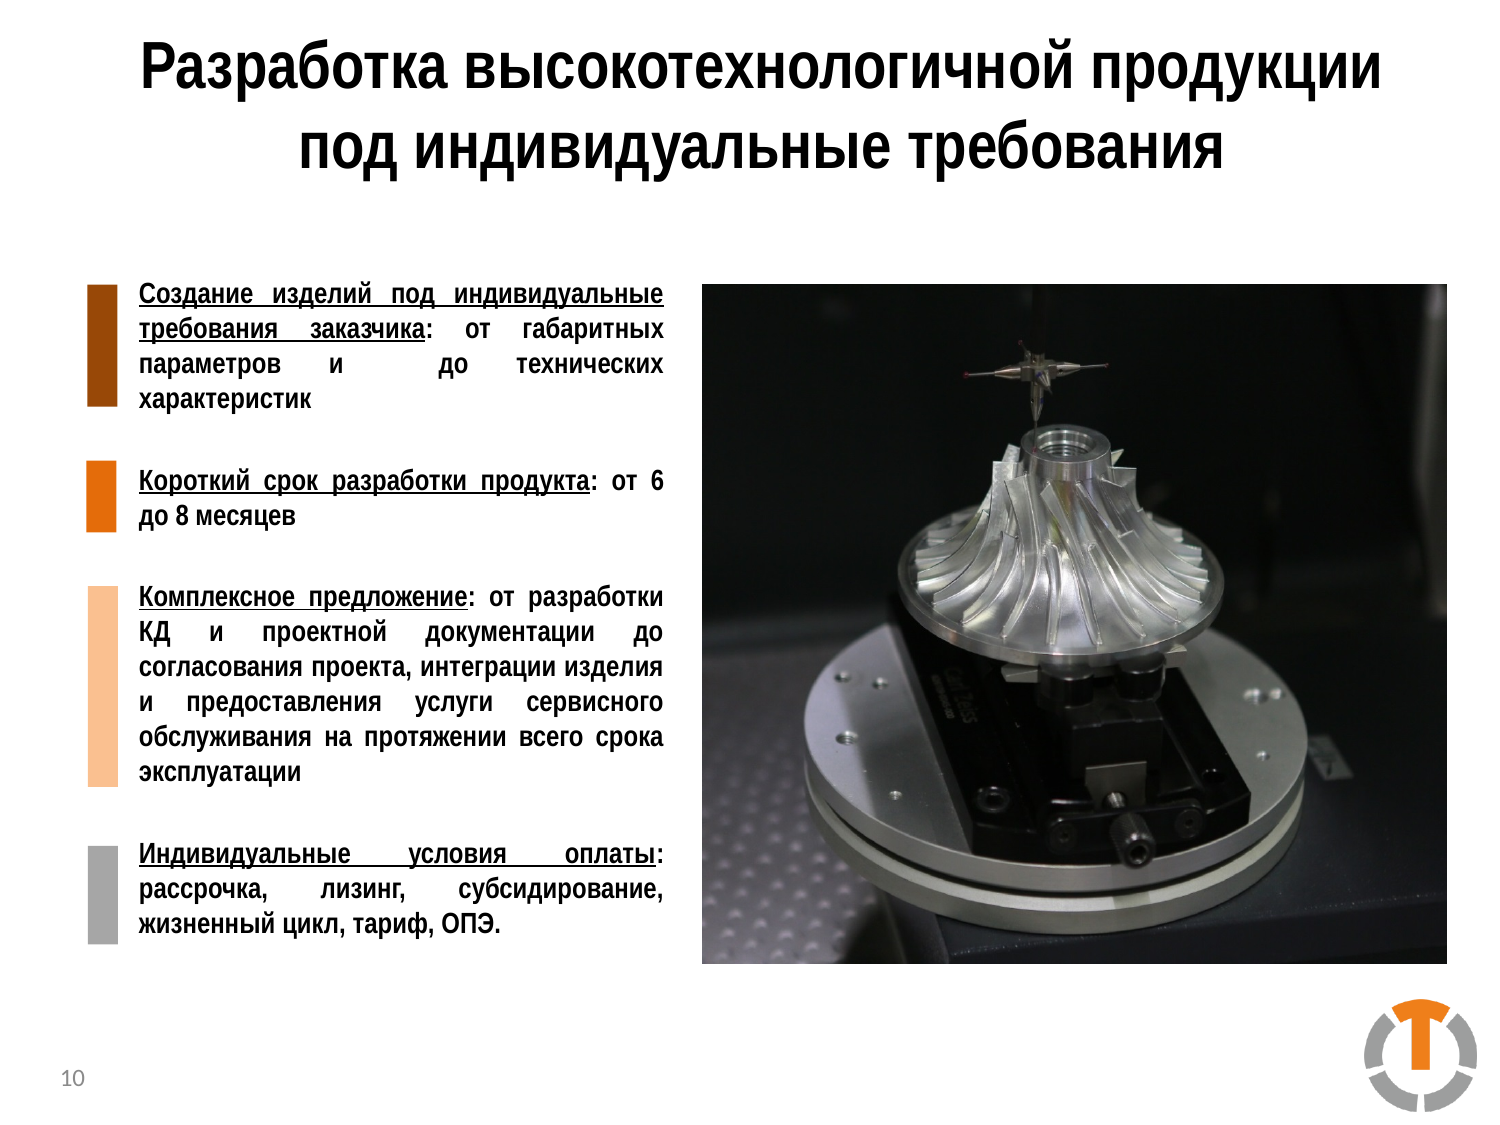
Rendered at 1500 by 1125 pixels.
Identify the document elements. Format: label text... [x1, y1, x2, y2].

slide_number 10 [0, 1046, 101, 1107]
text_box [86, 584, 120, 789]
text_box [84, 458, 118, 534]
text_box [86, 844, 120, 946]
picture [702, 284, 1448, 965]
text_box [85, 283, 119, 409]
title Разработка высокотехнологичной продукции под индивидуальные требования [87, 54, 1438, 149]
list Создание изделий под индивидуальные требования заказчика: от габаритных параметров и до технических характеристик Короткий срок разработки продукта: от 6 до 8 месяцев Комплексное предложение: от разработки КД и проектной документации до согласования проекта, интеграции изделия и предоставления услуги сервисного обслуживания на протяжении всего срока эксплуатации Индивидуальные условия оплаты: рассрочка, лизинг, субсидирование, жизненный цикл, тариф, ОПЭ. [123, 267, 680, 1047]
picture [1363, 999, 1477, 1113]
